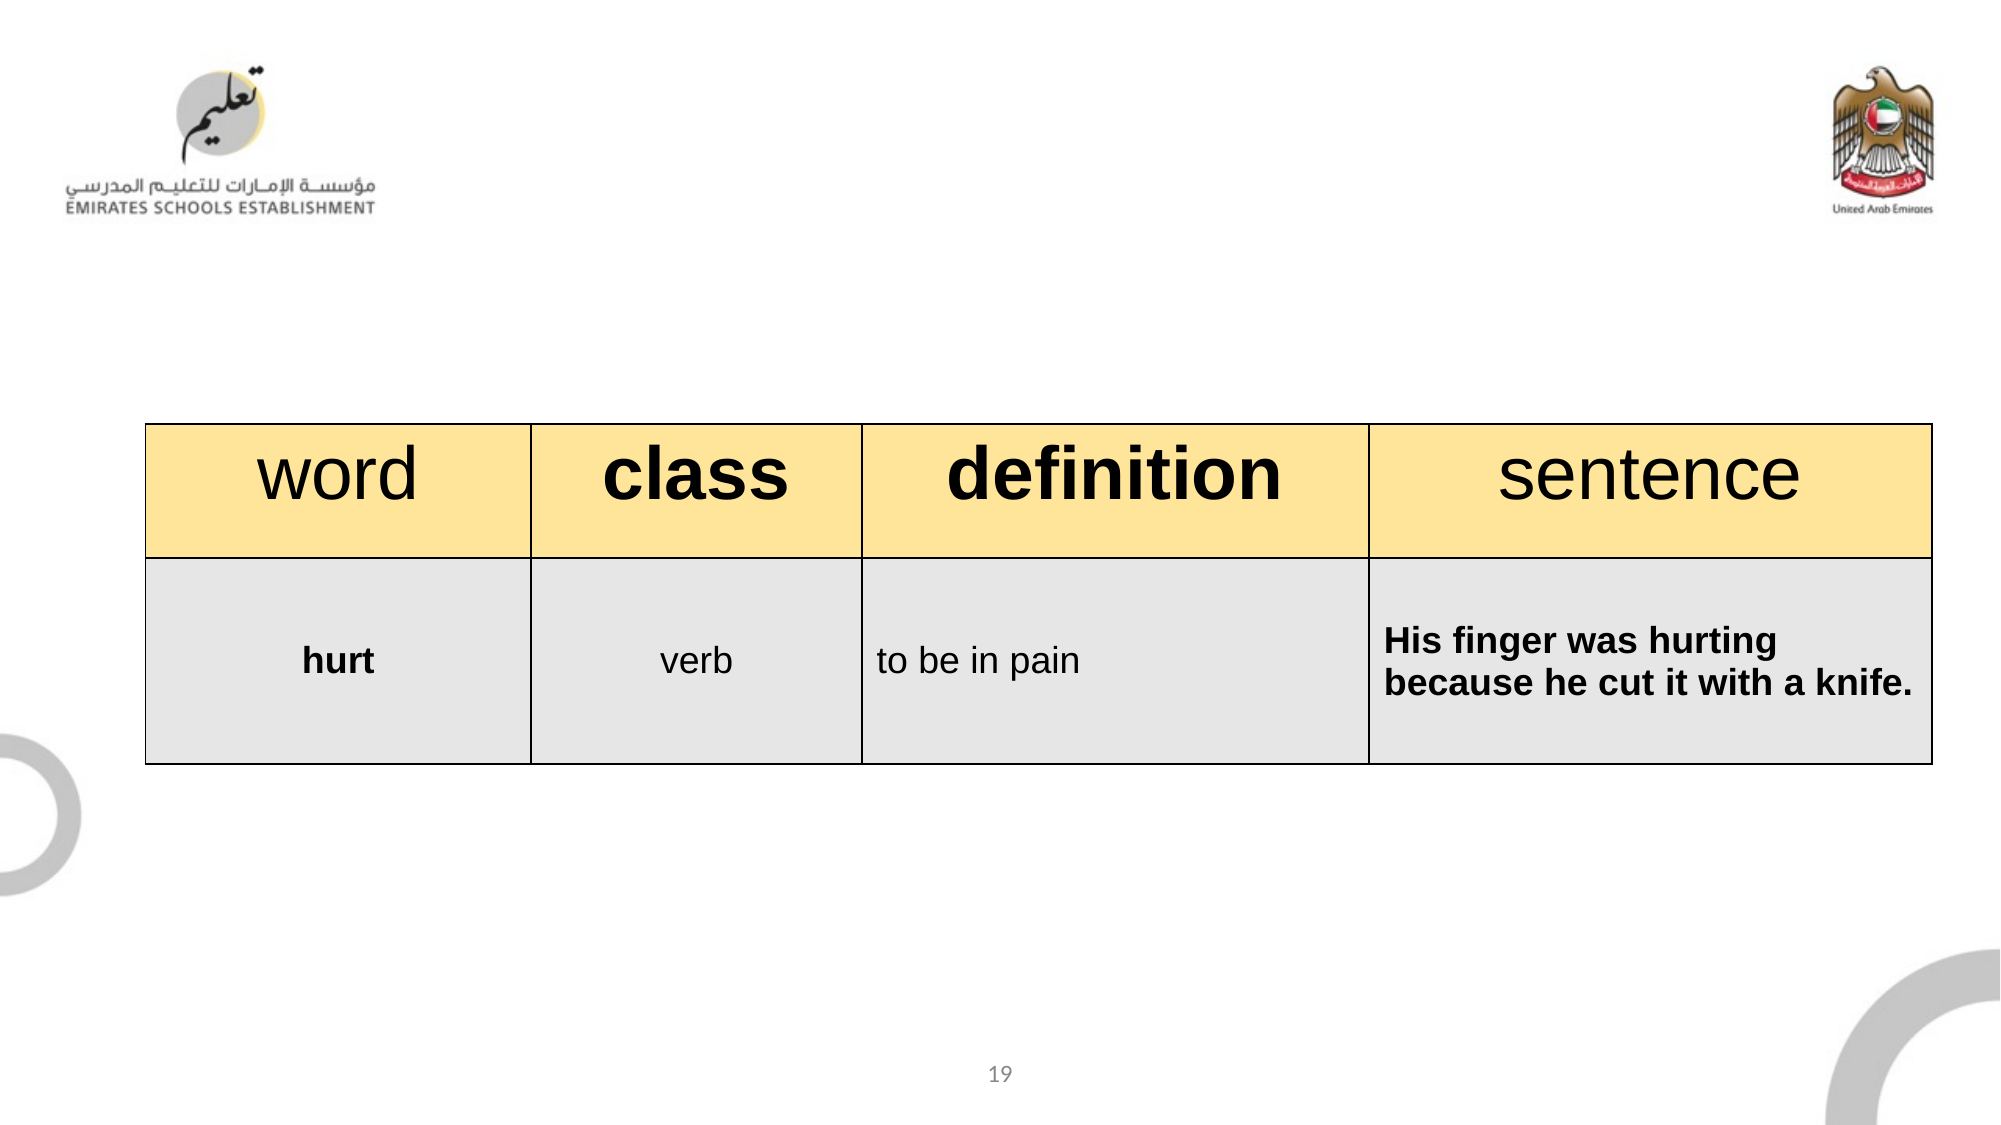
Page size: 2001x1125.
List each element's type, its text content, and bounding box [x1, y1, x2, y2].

table_header word [146, 425, 530, 557]
table_header class [532, 425, 861, 557]
table_cell hurt [146, 559, 530, 763]
table_cell His finger was hurting because he cut it with a knife. [1370, 559, 1931, 763]
table_cell verb [532, 559, 861, 763]
slide_number 19 [774, 1042, 1225, 1103]
table_cell to be in pain [863, 559, 1368, 763]
picture [0, 0, 2001, 1125]
table_header sentence [1370, 425, 1931, 557]
table_header definition [863, 425, 1368, 557]
